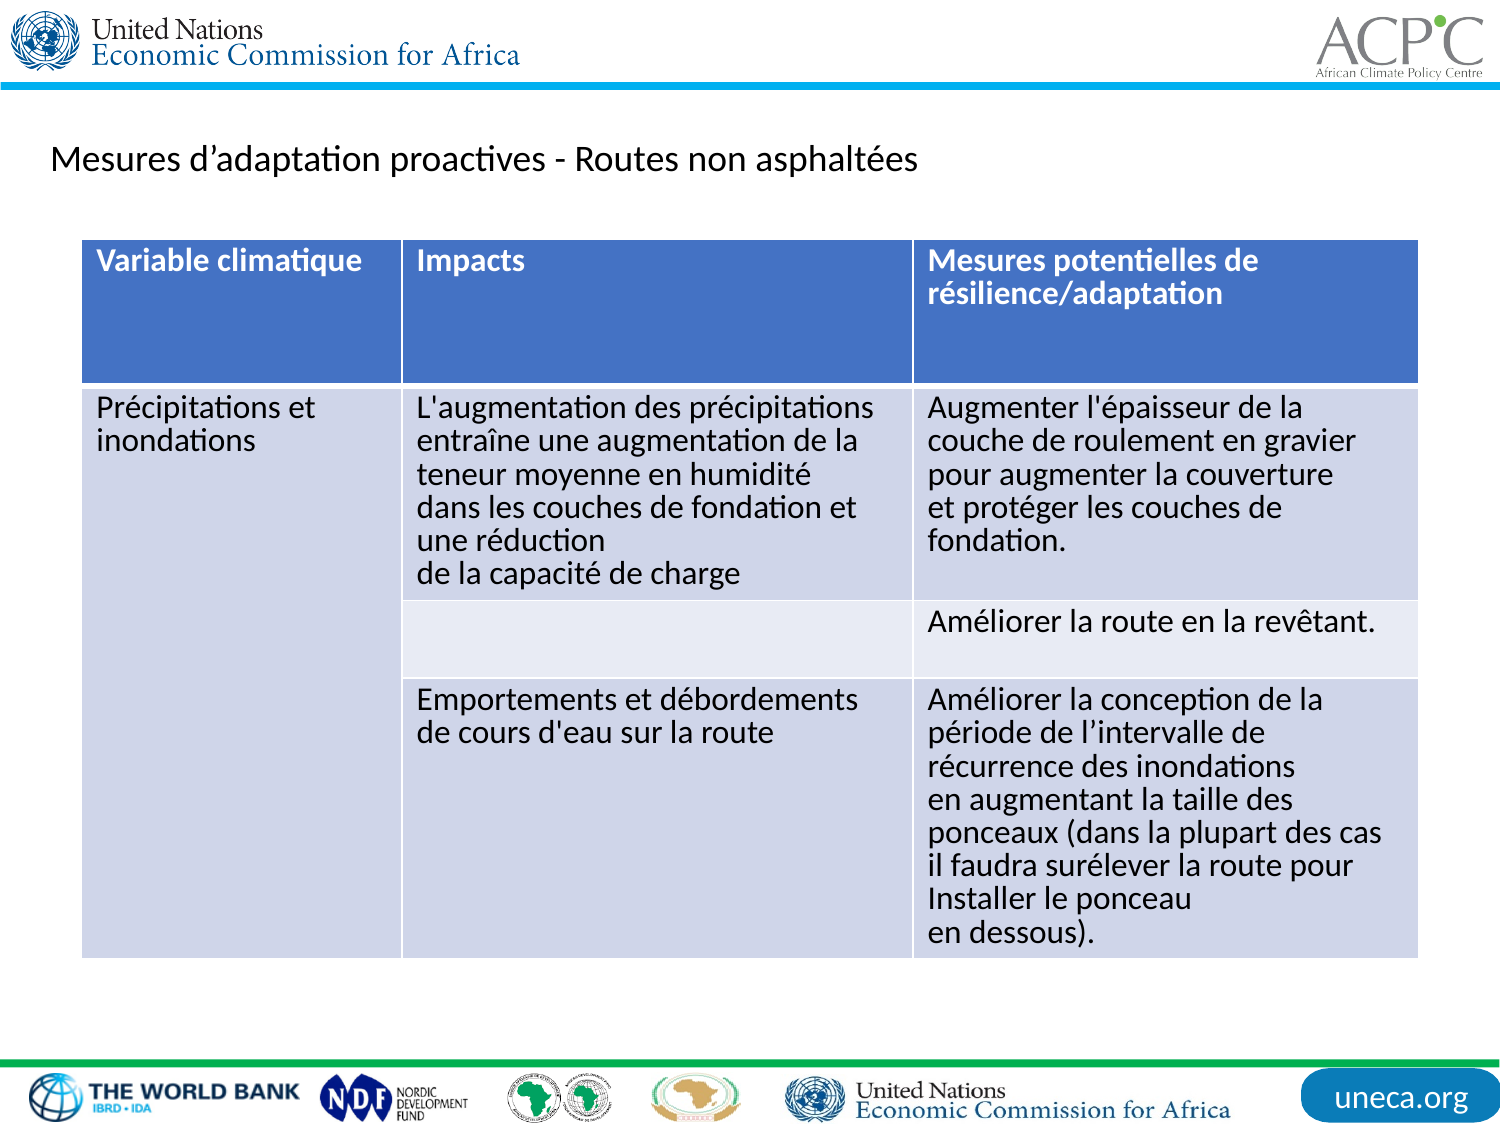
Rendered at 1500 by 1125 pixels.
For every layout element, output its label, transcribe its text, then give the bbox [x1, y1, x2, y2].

table_header Impacts [403, 240, 912, 383]
table_cell [403, 601, 912, 677]
table_cell Précipitations et inondations [82, 389, 401, 958]
picture [1312, 11, 1489, 81]
table_cell Améliorer la conception de la période de l’intervalle de récurrence des inondations en augmentant la taille des ponceaux (dans la plupart des cas il faudra surélever la route pour Installer le ponceau en dessous). [914, 679, 1418, 958]
table_cell Améliorer la route en la revêtant. [914, 601, 1418, 677]
table_header Mesures potentielles de résilience/adaptation [914, 240, 1418, 383]
picture [505, 1071, 614, 1124]
picture [319, 1073, 468, 1122]
table_cell L'augmentation des précipitations entraîne une augmentation de la teneur moyenne en humidité dans les couches de fondation et une réduction de la capacité de charge [403, 389, 912, 600]
table_cell Augmenter l'épaisseur de la couche de roulement en gravier pour augmenter la couverture et protéger les couches de fondation. [914, 389, 1418, 600]
table_cell Emportements et débordements de cours d'eau sur la route [403, 679, 912, 958]
text_box Mesures d’adaptation proactives - Routes non asphaltées [35, 127, 935, 187]
picture [29, 1073, 300, 1122]
picture [11, 11, 520, 71]
picture [780, 1074, 1235, 1124]
table_header Variable climatique [82, 240, 401, 383]
picture [651, 1072, 741, 1122]
